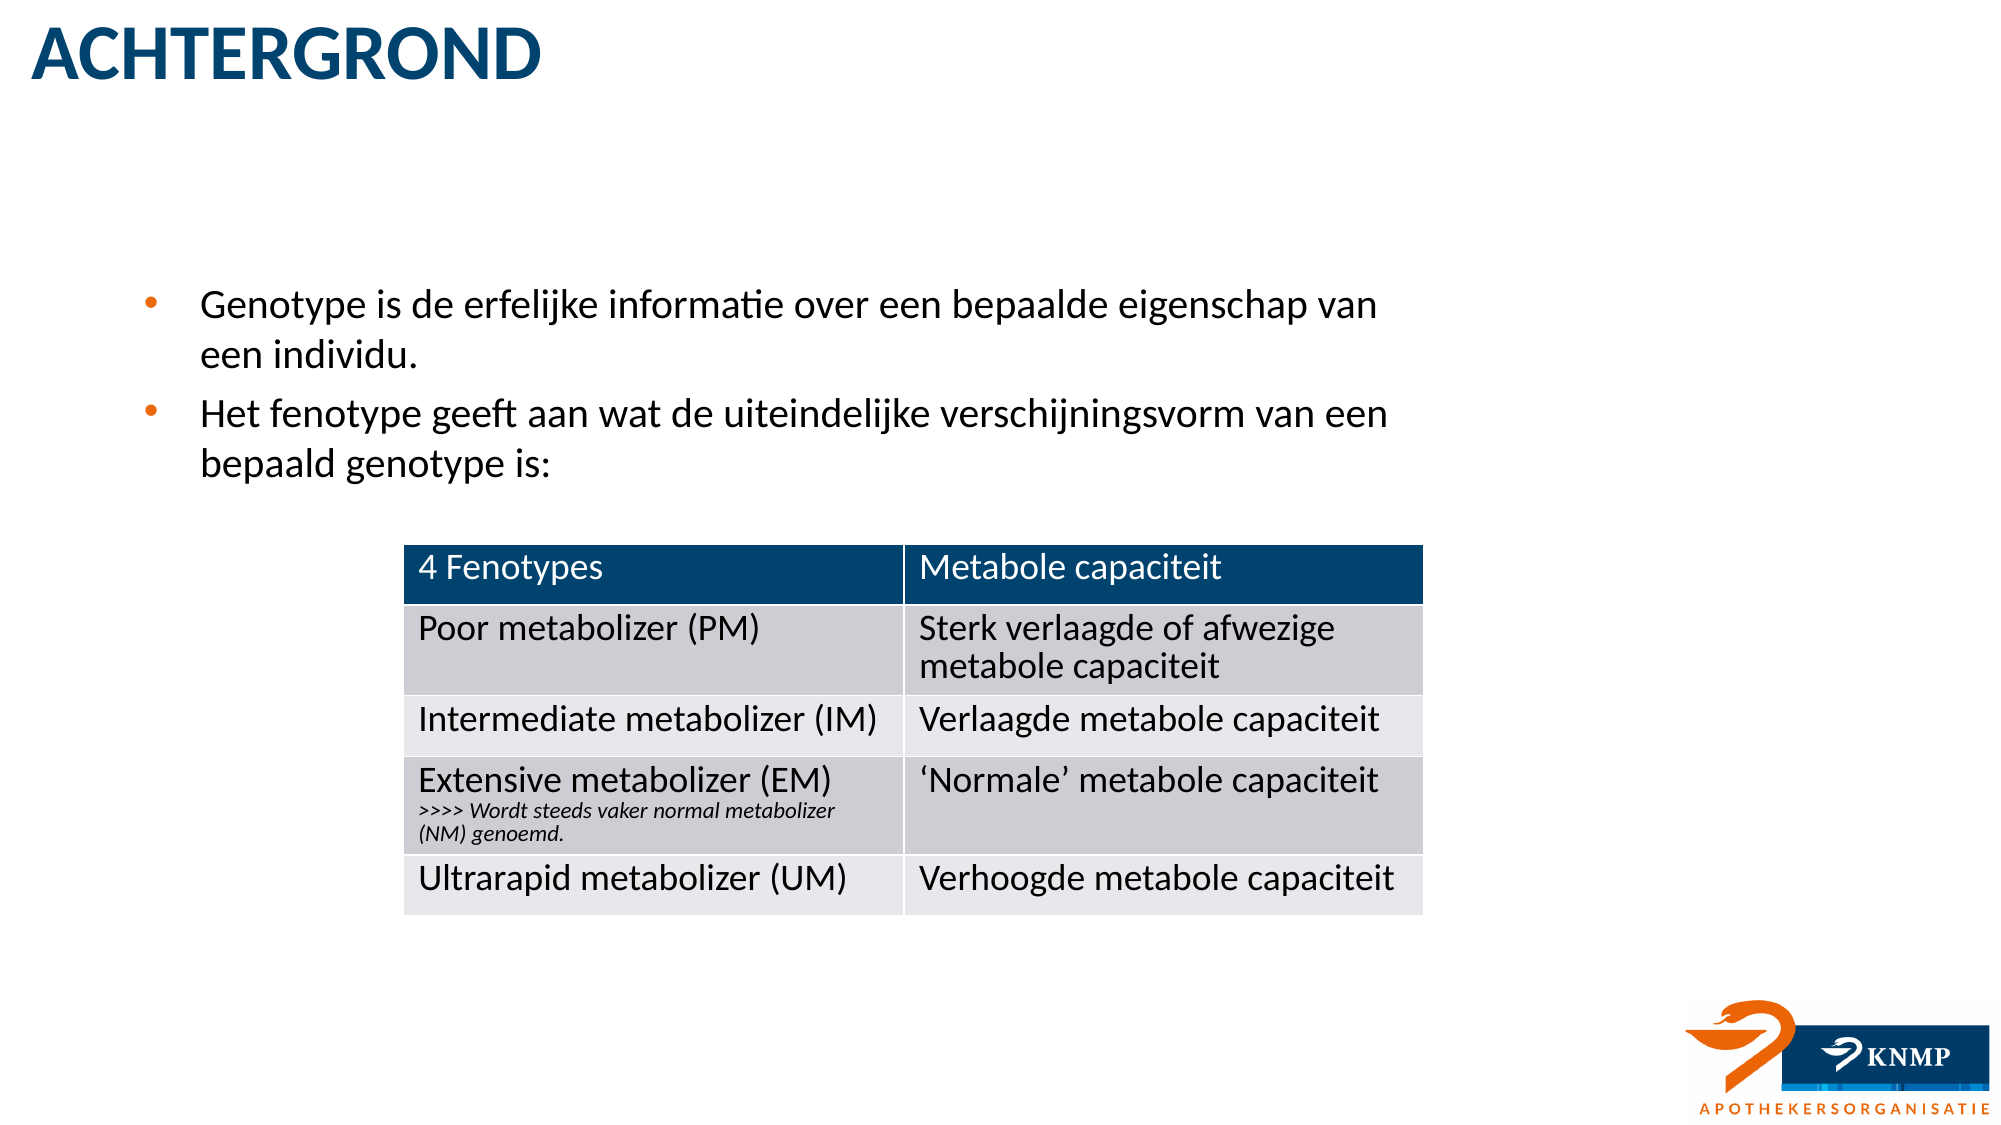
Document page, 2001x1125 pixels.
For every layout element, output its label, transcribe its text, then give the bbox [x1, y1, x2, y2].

table_cell Verhoogde metabole capaciteit [905, 856, 1423, 915]
table_cell Verlaagde metabole capaciteit [905, 696, 1423, 756]
table_cell Poor metabolizer (PM) [404, 606, 903, 695]
table_cell ‘Normale’ metabole capaciteit [905, 757, 1423, 854]
table_header Metabole capaciteit [905, 545, 1423, 604]
picture [1685, 1000, 2000, 1125]
table_header 4 Fenotypes [404, 545, 903, 604]
table_cell Sterk verlaagde of afwezige metabole capaciteit [905, 606, 1423, 695]
table_cell Extensive metabolizer (EM) >>>> Wordt steeds vaker normal metabolizer (NM) genoemd. [404, 757, 903, 854]
title Achtergrond [31, 0, 1932, 96]
list Genotype is de erfelijke informatie over een bepaalde eigenschap van een individu. Het fenotype geeft aan wat de uiteindelijke verschijningsvorm van een bepaald genotype is: [143, 276, 1438, 991]
table_cell Intermediate metabolizer (IM) [404, 696, 903, 756]
table_cell Ultrarapid metabolizer (UM) [404, 856, 903, 915]
